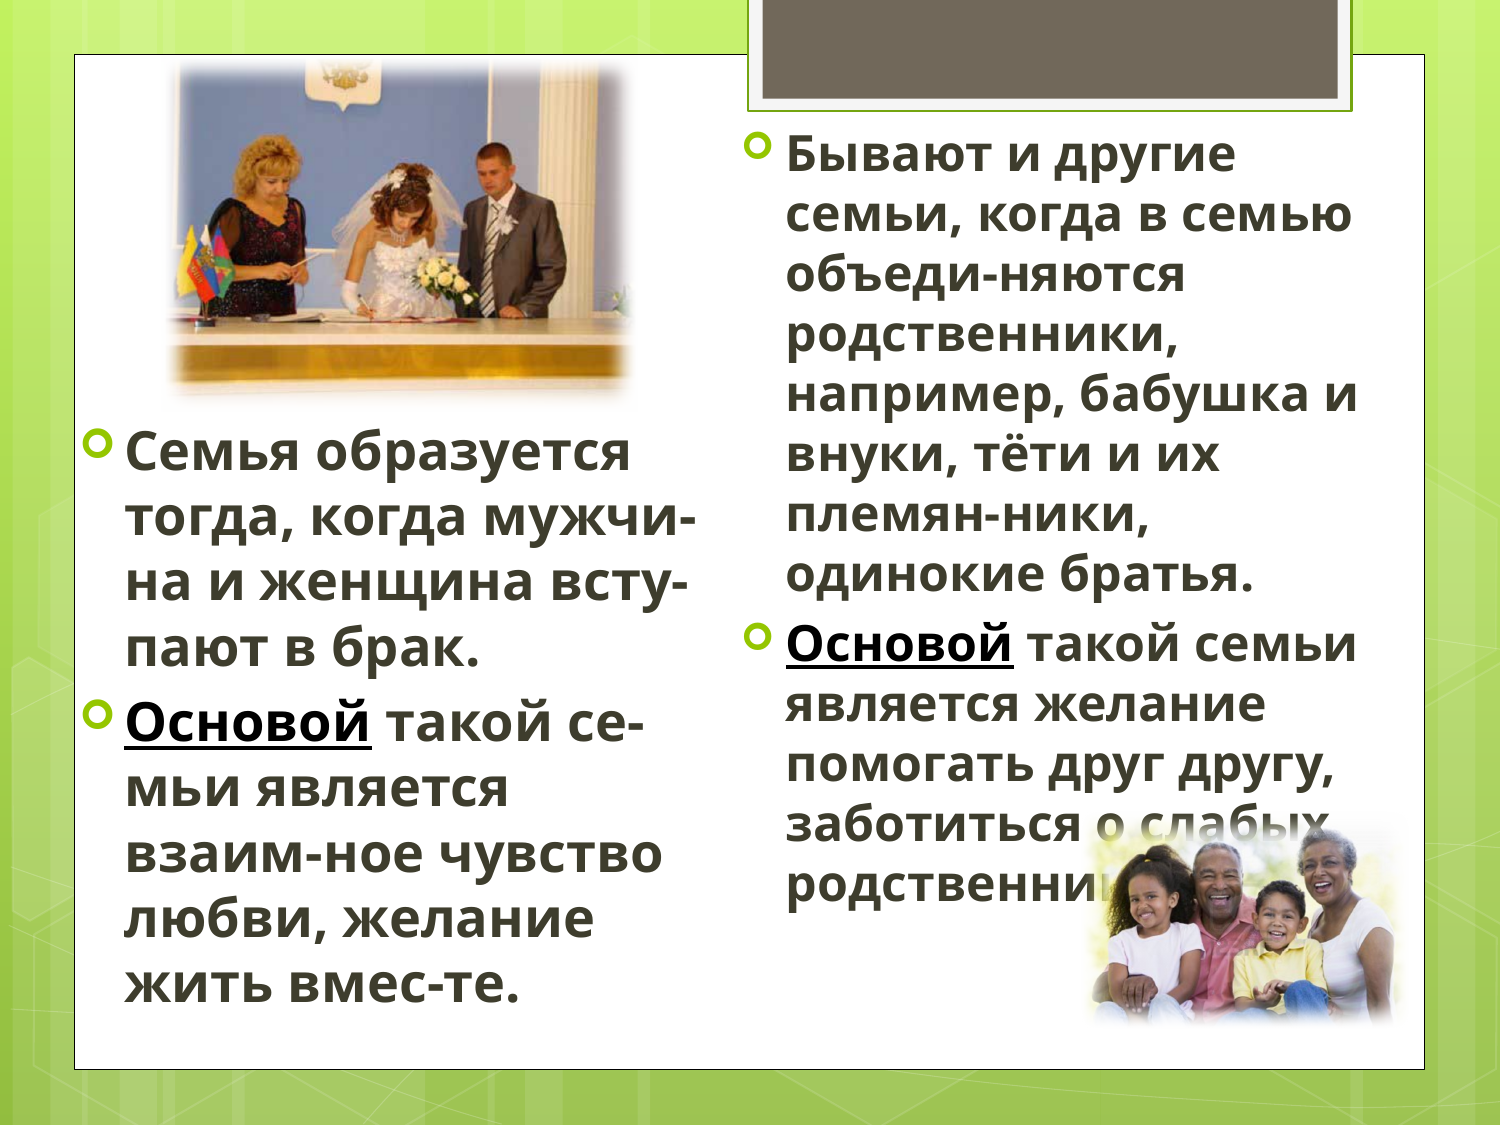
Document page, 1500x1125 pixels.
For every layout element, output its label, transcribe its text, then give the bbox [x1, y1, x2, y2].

picture [160, 54, 638, 412]
list Семья образуется тогда, когда мужчи-на и женщина всту-пают в брак. Основой такой се-мьи является взаим-ное чувство любви, желание жить вмес-те. [53, 408, 727, 1030]
list Бывают и другие семьи, когда в семью объеди-няются родственники, например, бабушка и внуки, тёти и их племян-ники, одинокие братья. Основой такой семьи является желание помогать друг другу, заботиться о слабых родственниках. [714, 113, 1435, 823]
picture [1080, 810, 1410, 1030]
